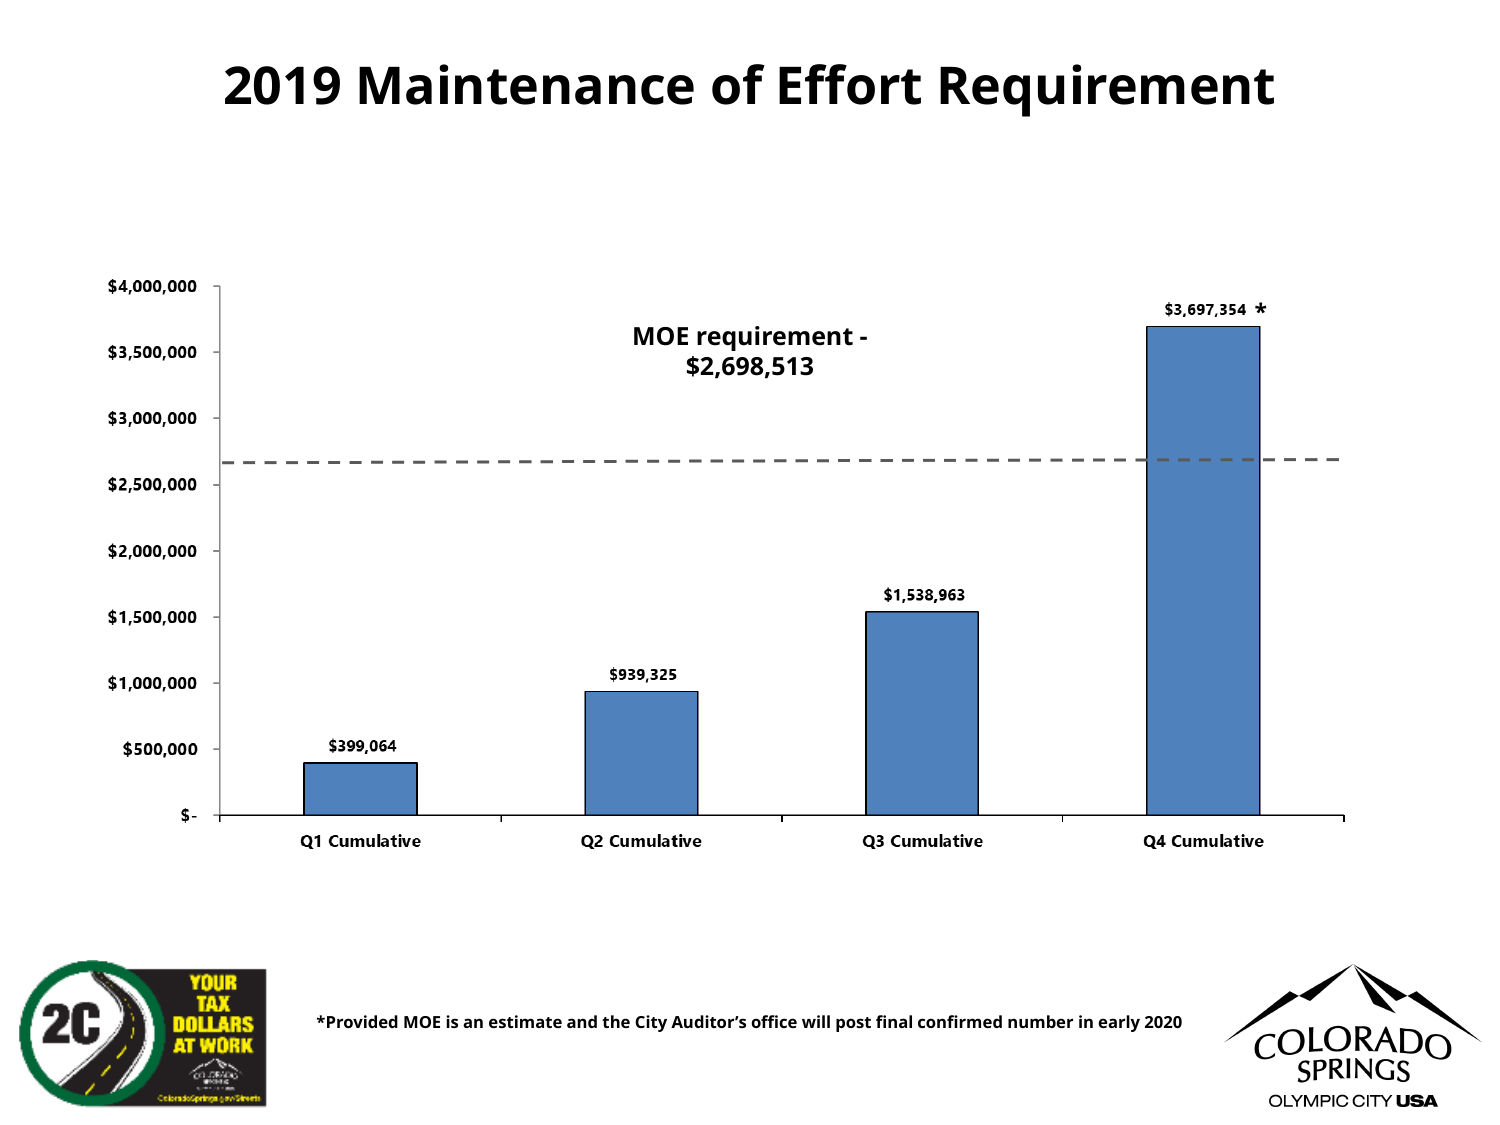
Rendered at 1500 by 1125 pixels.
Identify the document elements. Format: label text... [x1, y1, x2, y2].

picture [41, 213, 1459, 912]
text_box *Provided MOE is an estimate and the City Auditor’s office will post final confirmed number in early 2020 [275, 1004, 1225, 1039]
text_box 2019 Maintenance of Effort Requirement [0, 24, 1500, 150]
picture [18, 960, 268, 1111]
picture [1224, 964, 1482, 1107]
